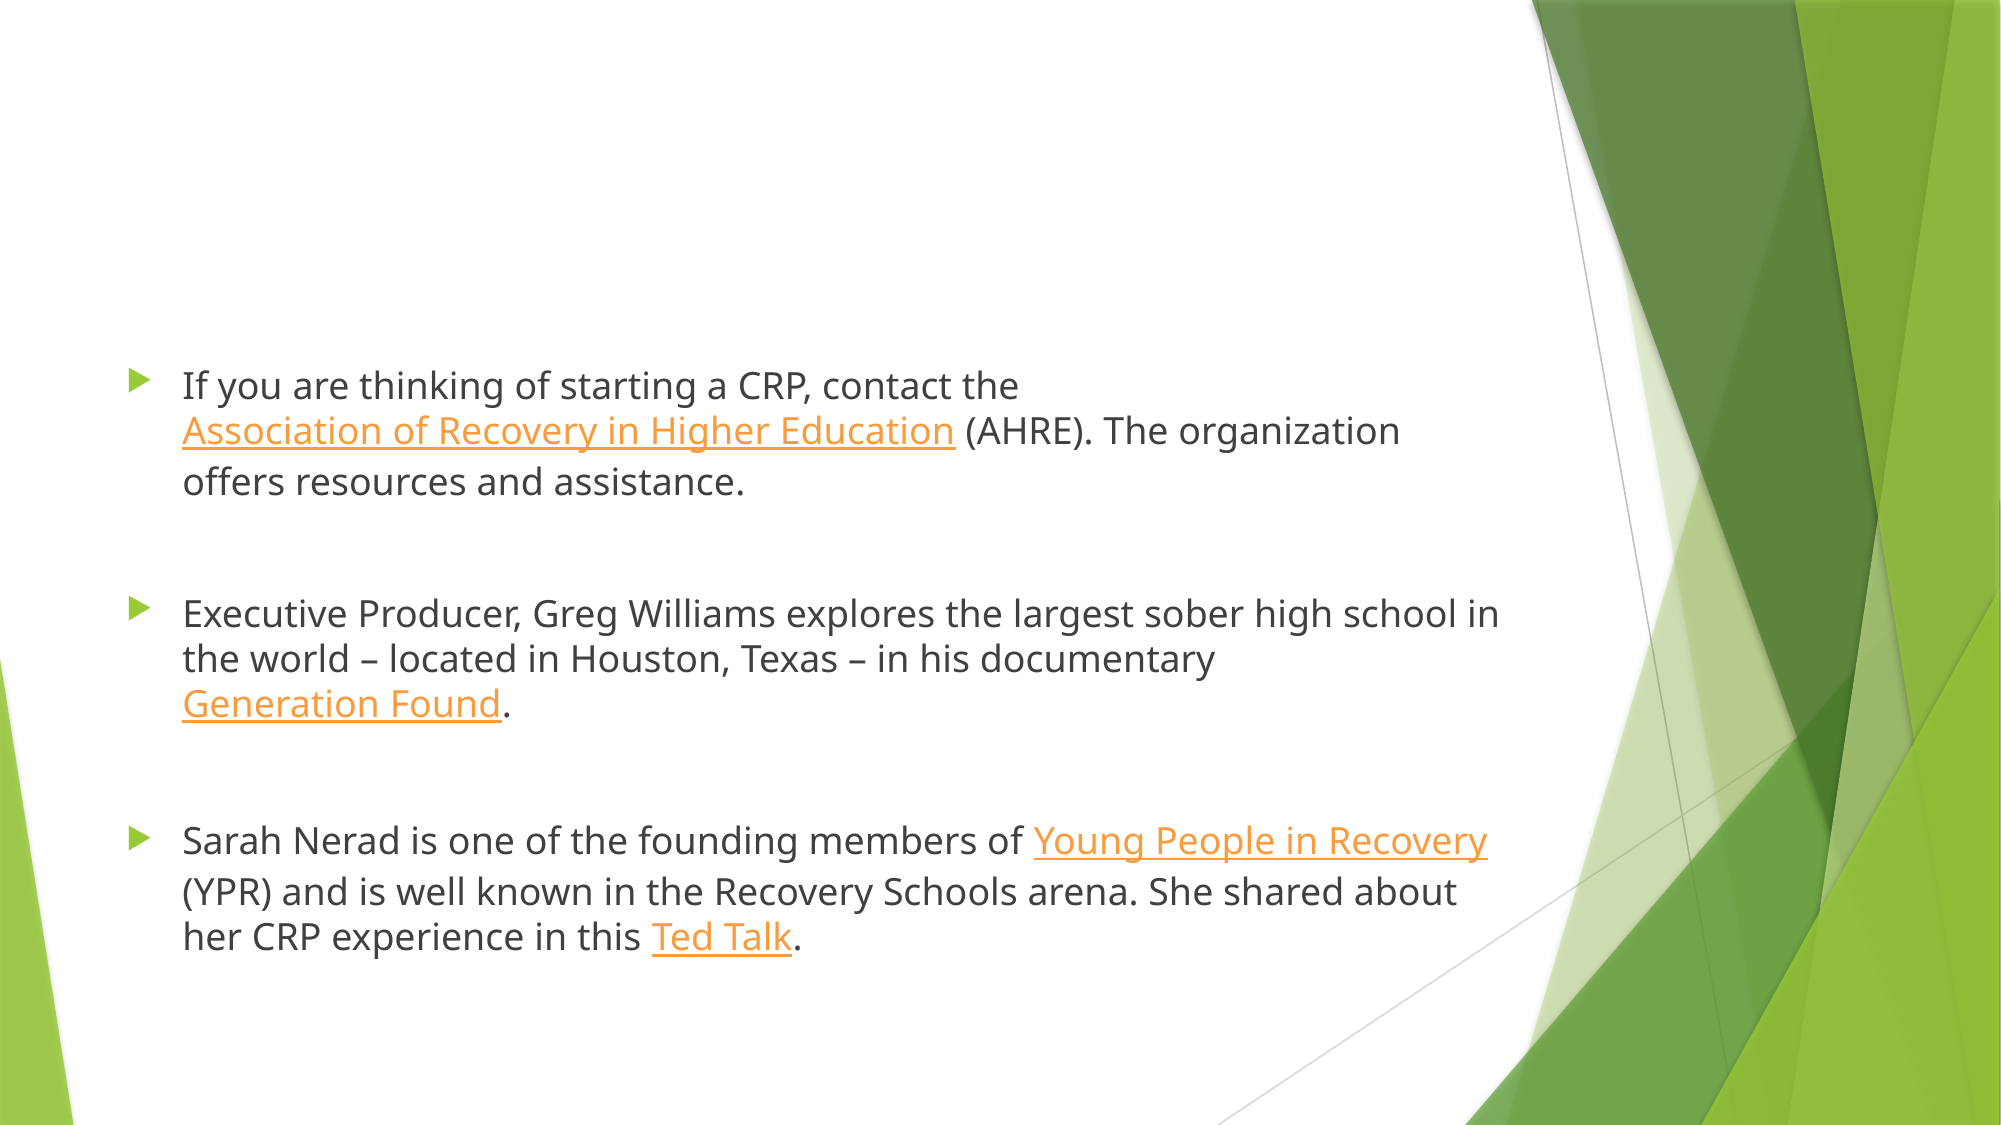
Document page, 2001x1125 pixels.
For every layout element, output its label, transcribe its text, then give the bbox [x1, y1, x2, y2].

list If you are thinking of starting a CRP, contact the Association of Recovery in Higher Education (AHRE). The organization offers resources and assistance. Executive Producer, Greg Williams explores the largest sober high school in the world – located in Houston, Texas – in his documentary Generation Found. Sarah Nerad is one of the founding members of Young People in Recovery (YPR) and is well known in the Recovery Schools arena. She shared about her CRP experience in this Ted Talk. [111, 354, 1522, 992]
